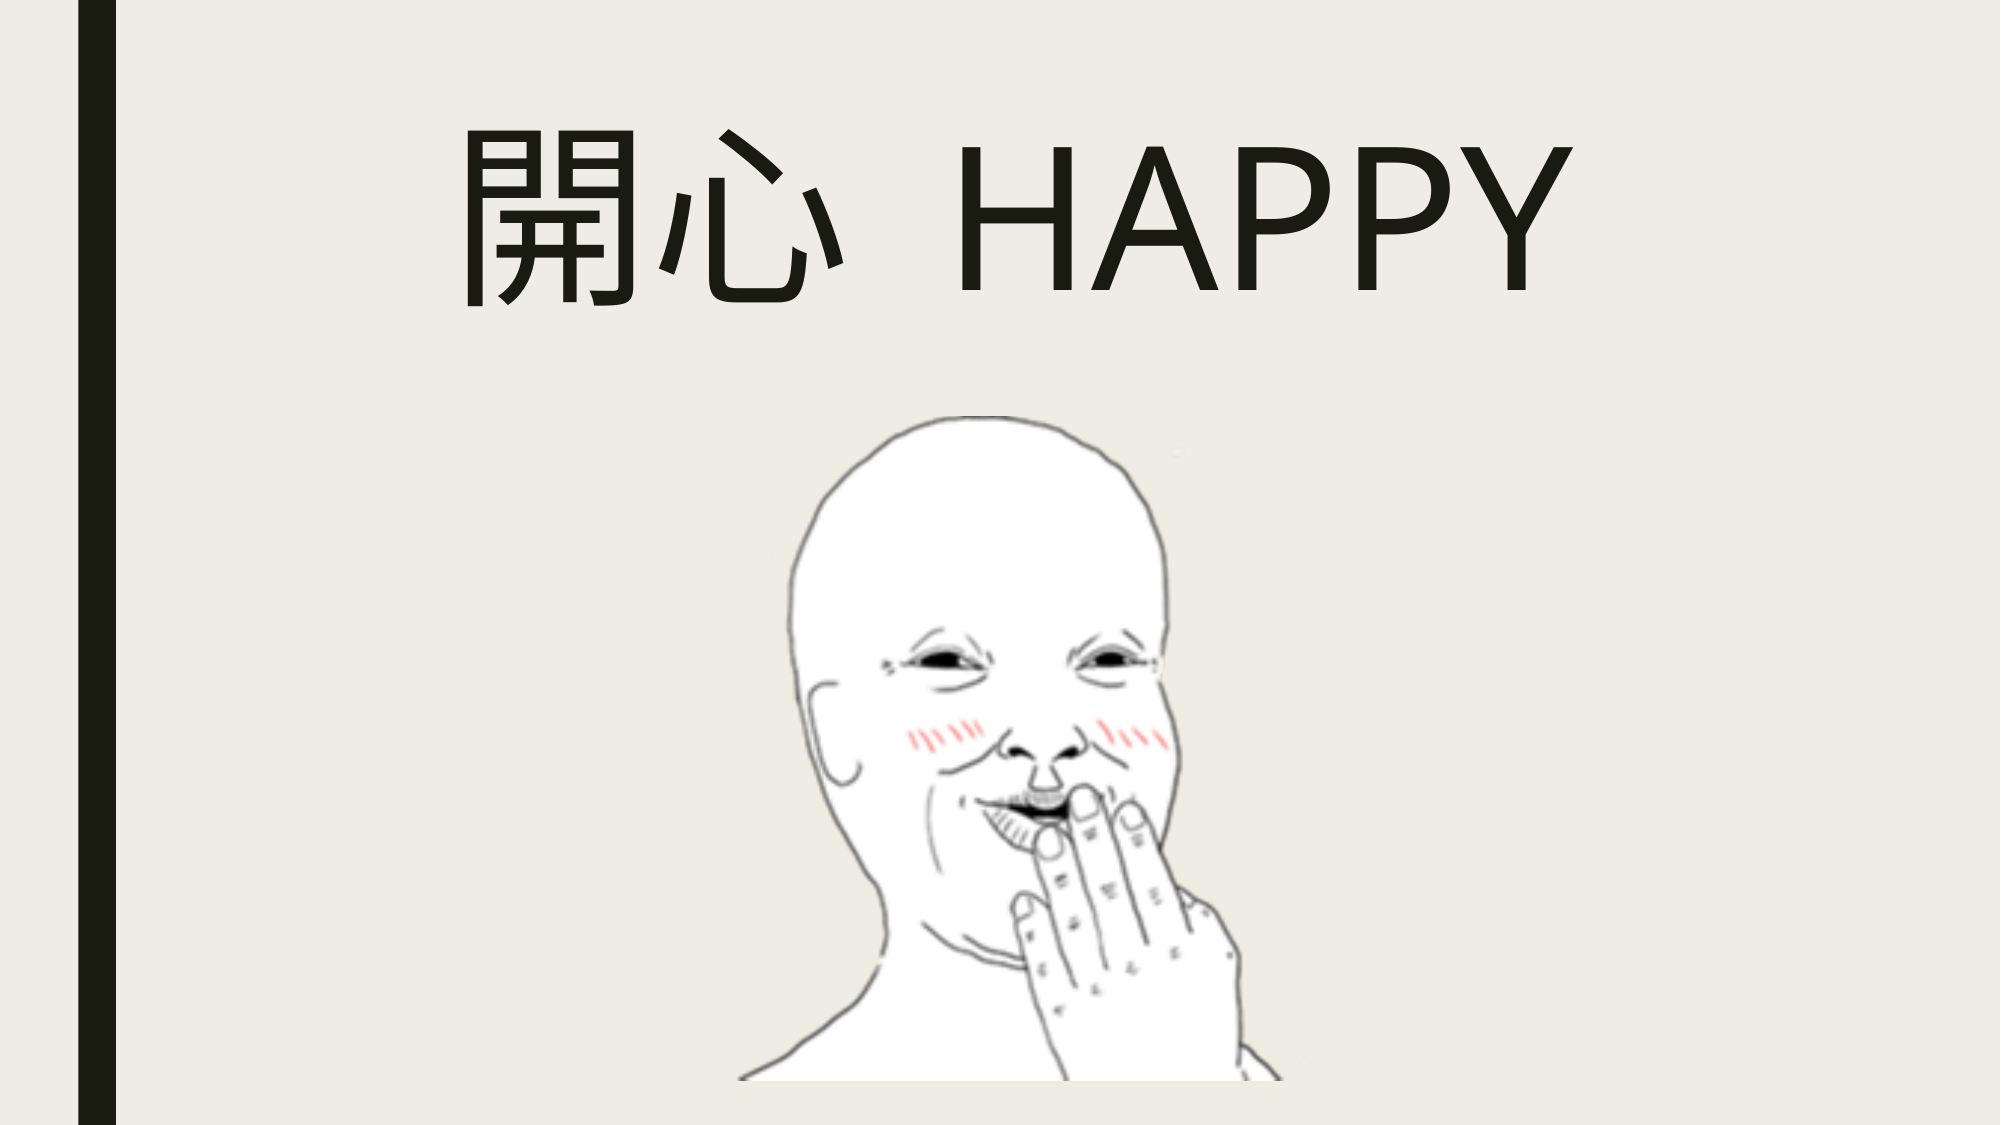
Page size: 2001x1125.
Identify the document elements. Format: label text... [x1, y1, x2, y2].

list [628, 416, 1397, 1081]
title 開心 HAPPY [225, 112, 1800, 357]
